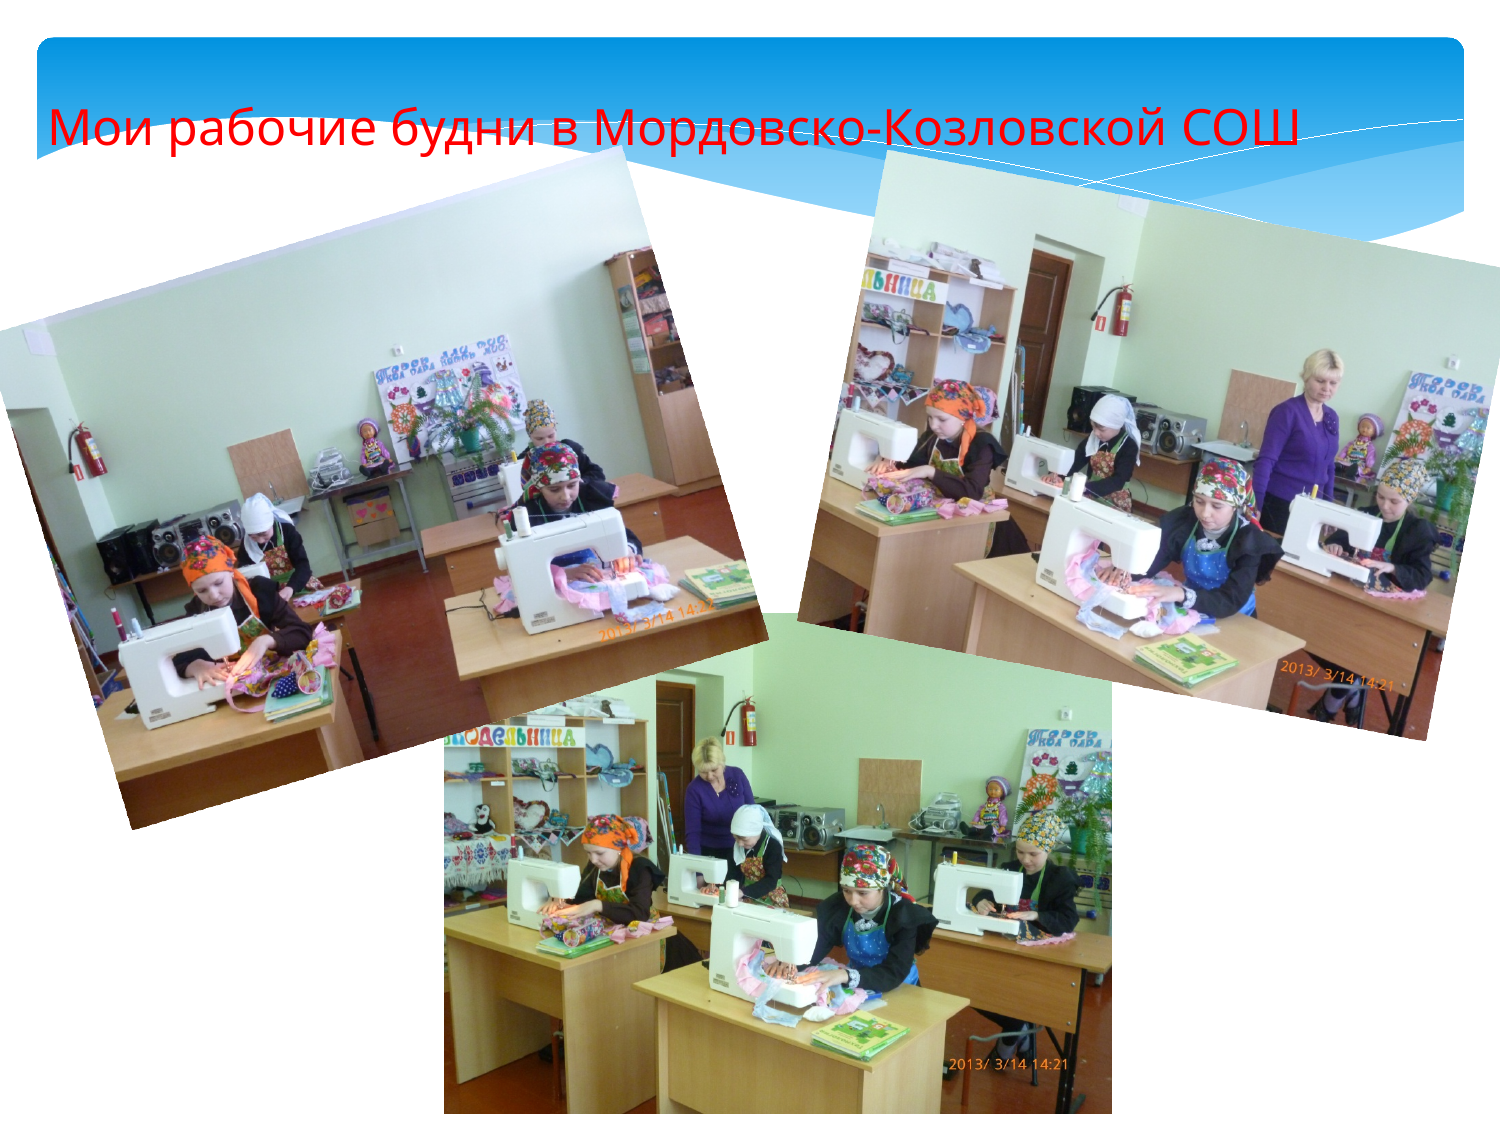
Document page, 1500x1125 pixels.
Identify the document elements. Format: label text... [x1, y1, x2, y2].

title Мои рабочие будни в Мордовско-Козловской СОШ [0, 55, 1350, 197]
picture [0, 146, 1500, 1115]
